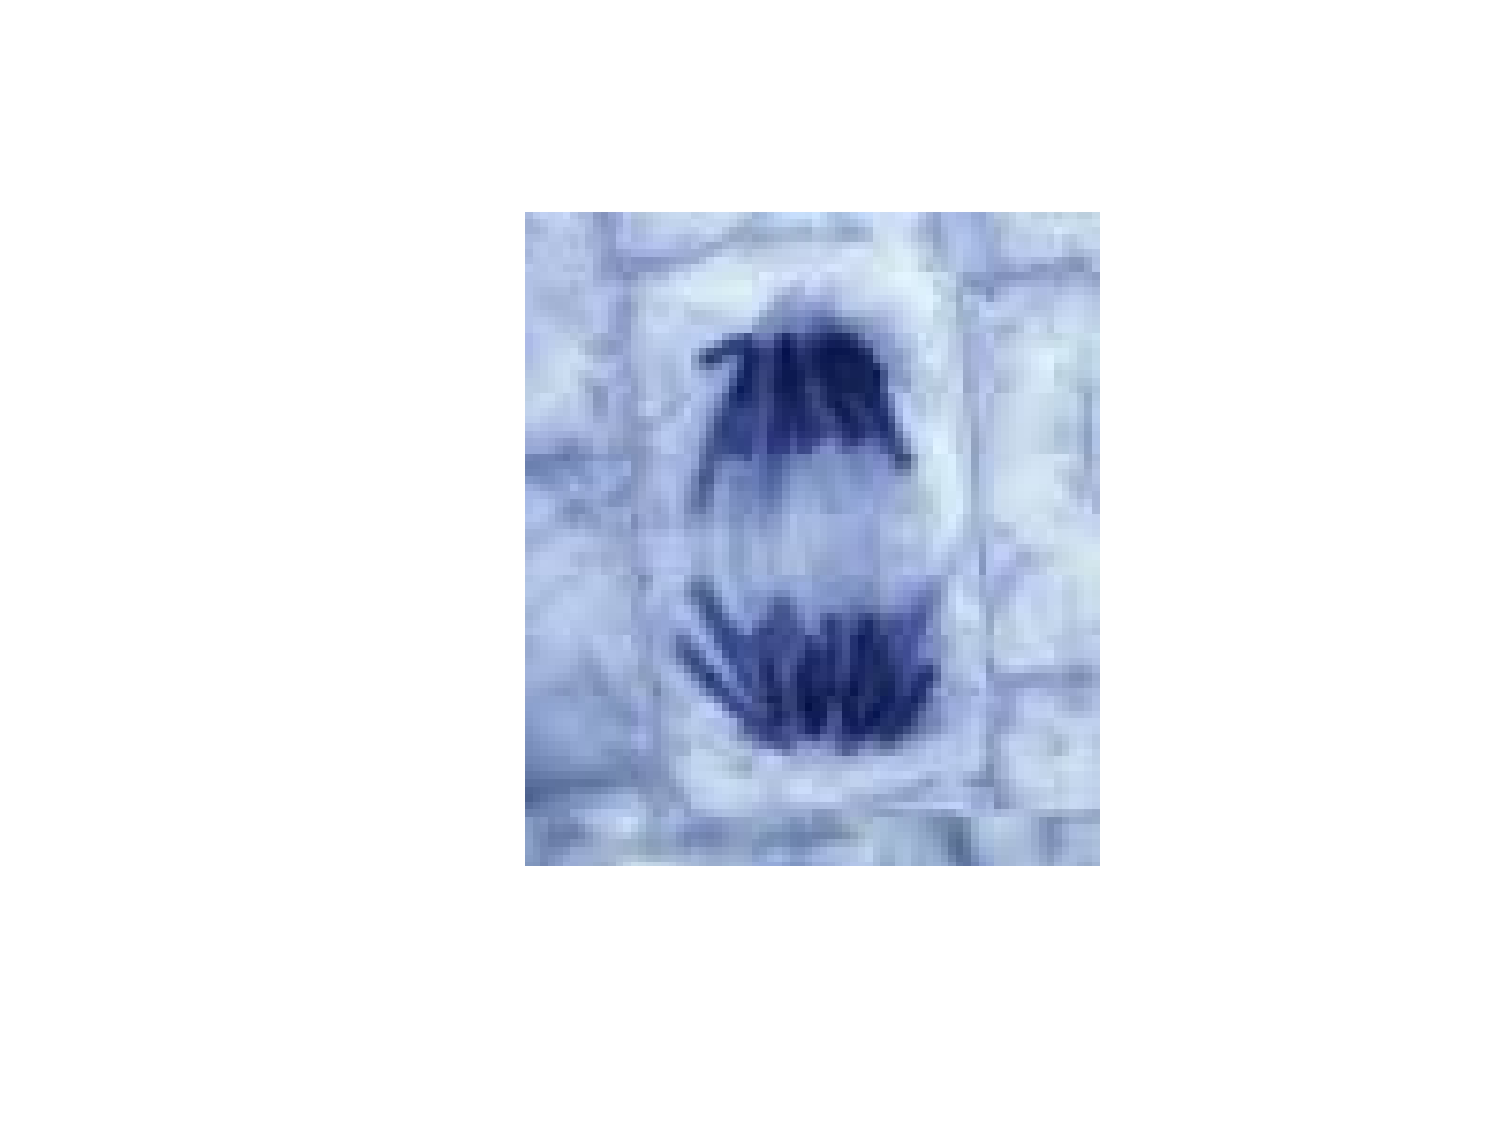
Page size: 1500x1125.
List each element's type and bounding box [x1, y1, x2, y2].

picture [524, 212, 1101, 867]
